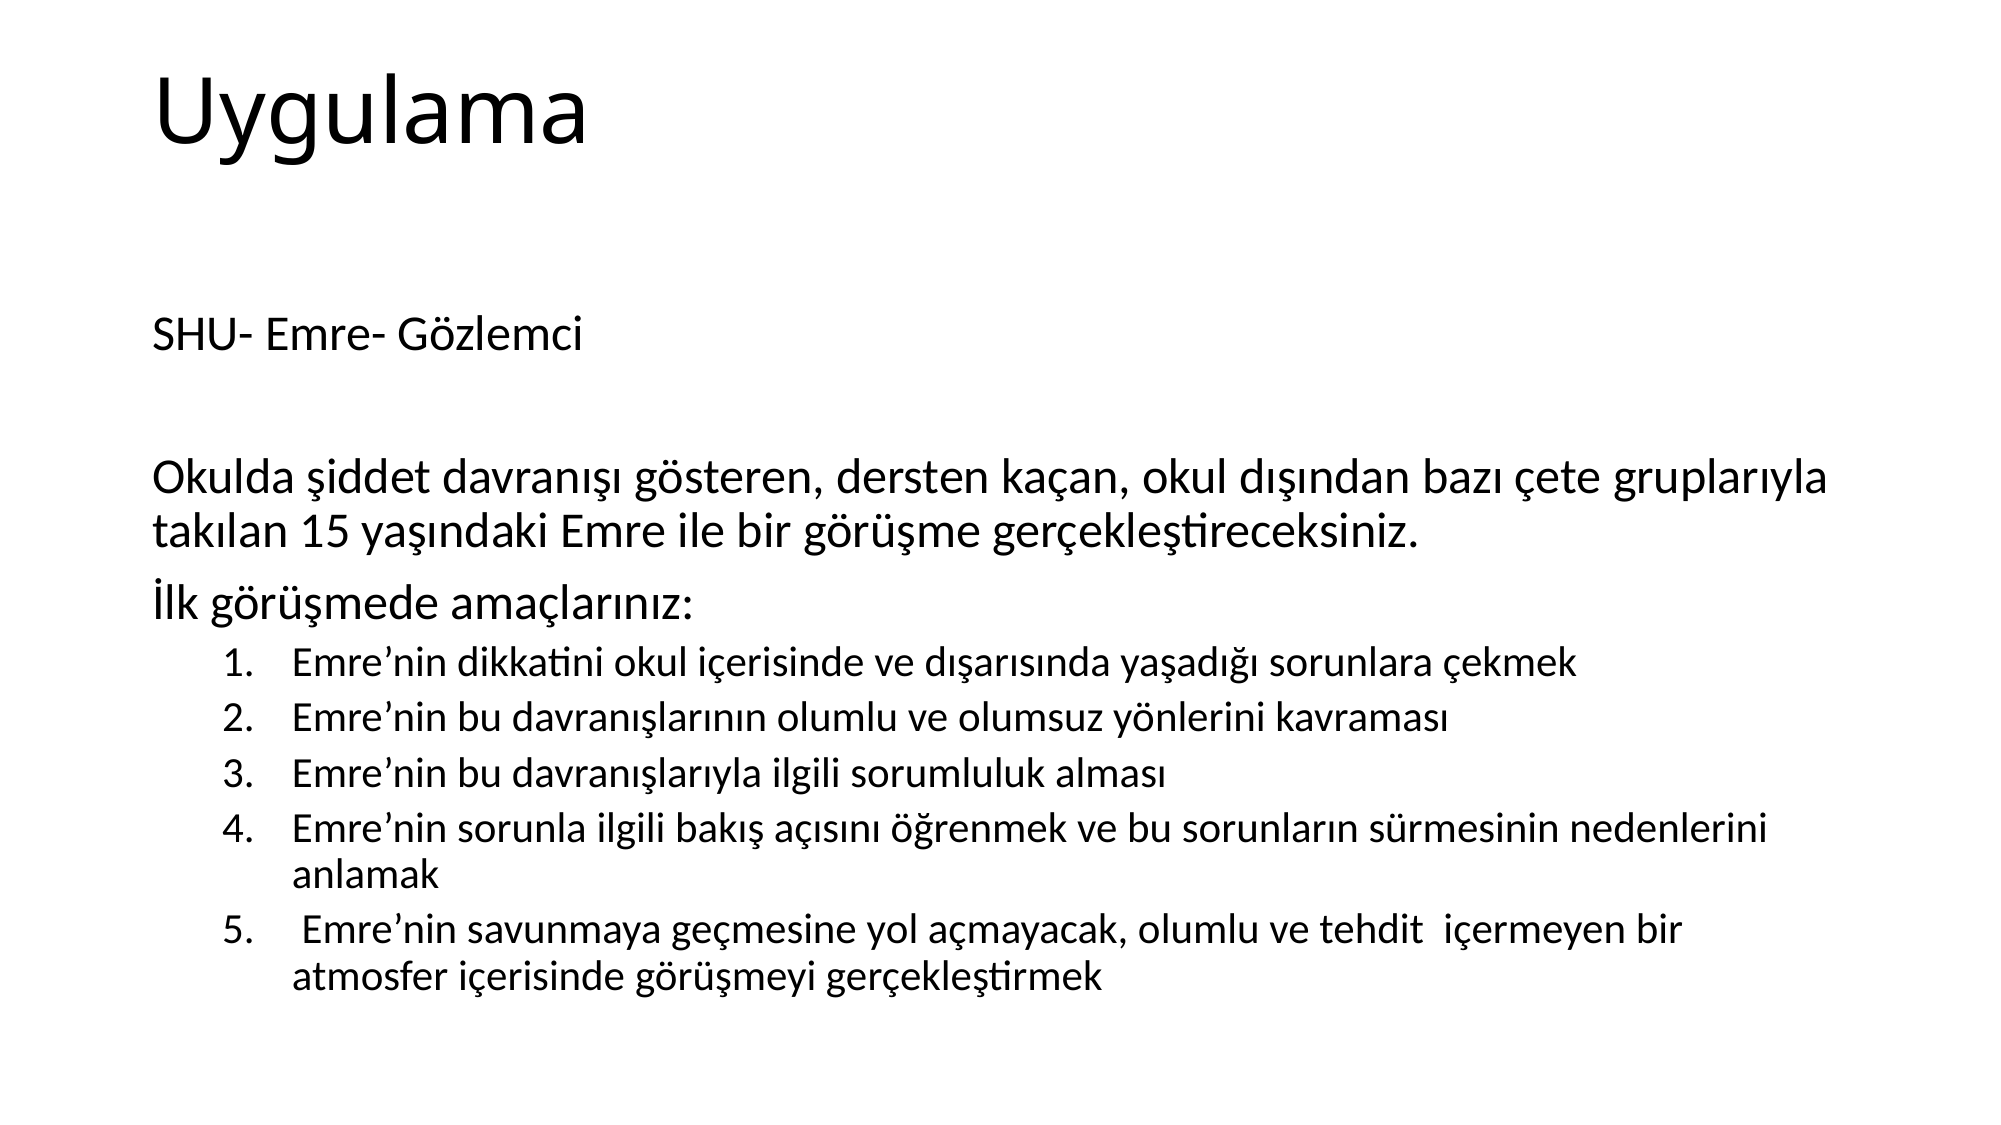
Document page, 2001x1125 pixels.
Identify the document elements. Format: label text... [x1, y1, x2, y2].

title Uygulama [137, 59, 1863, 278]
list SHU- Emre- Gözlemci Okulda şiddet davranışı gösteren, dersten kaçan, okul dışından bazı çete gruplarıyla takılan 15 yaşındaki Emre ile bir görüşme gerçekleştireceksiniz. İlk görüşmede amaçlarınız: Emre’nin dikkatini okul içerisinde ve dışarısında yaşadığı sorunlara çekmek Emre’nin bu davranışlarının olumlu ve olumsuz yönlerini kavraması Emre’nin bu davranışlarıyla ilgili sorumluluk alması Emre’nin sorunla ilgili bakış açısını öğrenmek ve bu sorunların sürmesinin nedenlerini anlamak Emre’nin savunmaya geçmesine yol açmayacak, olumlu ve tehdit içermeyen bir atmosfer içerisinde görüşmeyi gerçekleştirmek [137, 299, 1863, 1014]
